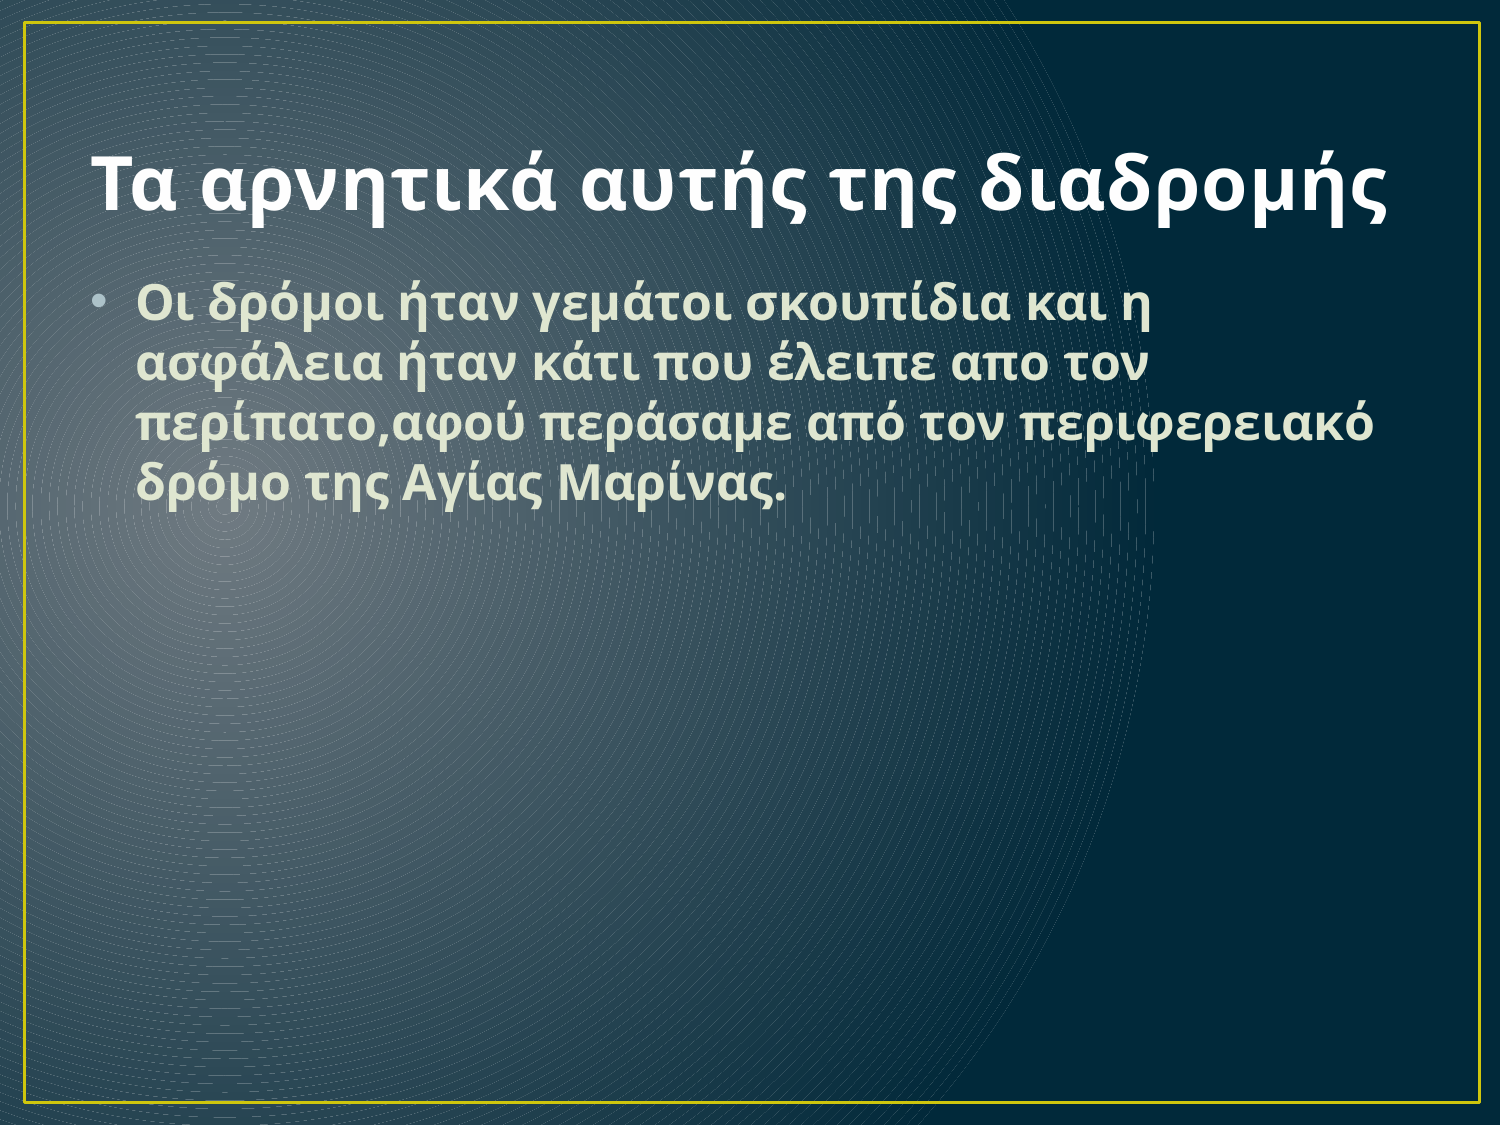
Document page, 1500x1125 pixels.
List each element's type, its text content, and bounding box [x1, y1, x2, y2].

title Τα αρνητικά αυτής της διαδρομής [75, 45, 1425, 233]
list Οι δρόμοι ήταν γεμάτοι σκουπίδια και η ασφάλεια ήταν κάτι που έλειπε απο τον περίπατο,αφού περάσαμε από τον περιφερειακό δρόμο της Αγίας Μαρίνας. [75, 262, 1425, 1005]
